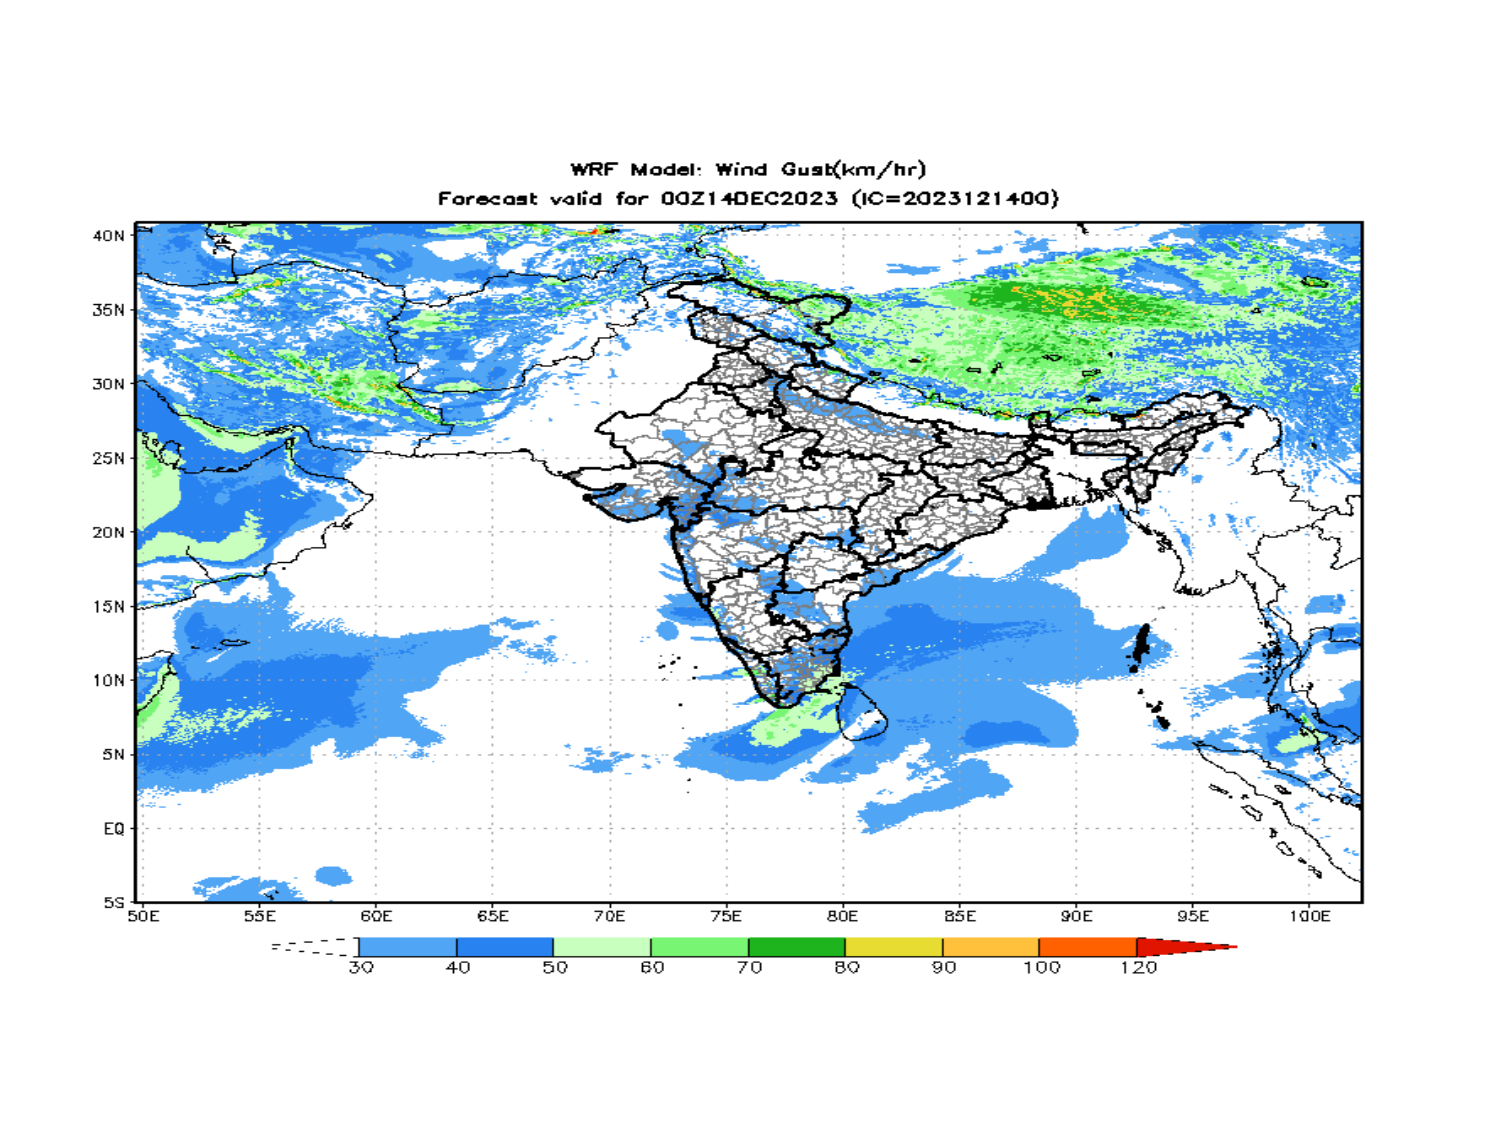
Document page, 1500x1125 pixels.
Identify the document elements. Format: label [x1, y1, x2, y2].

picture [74, 149, 1426, 976]
